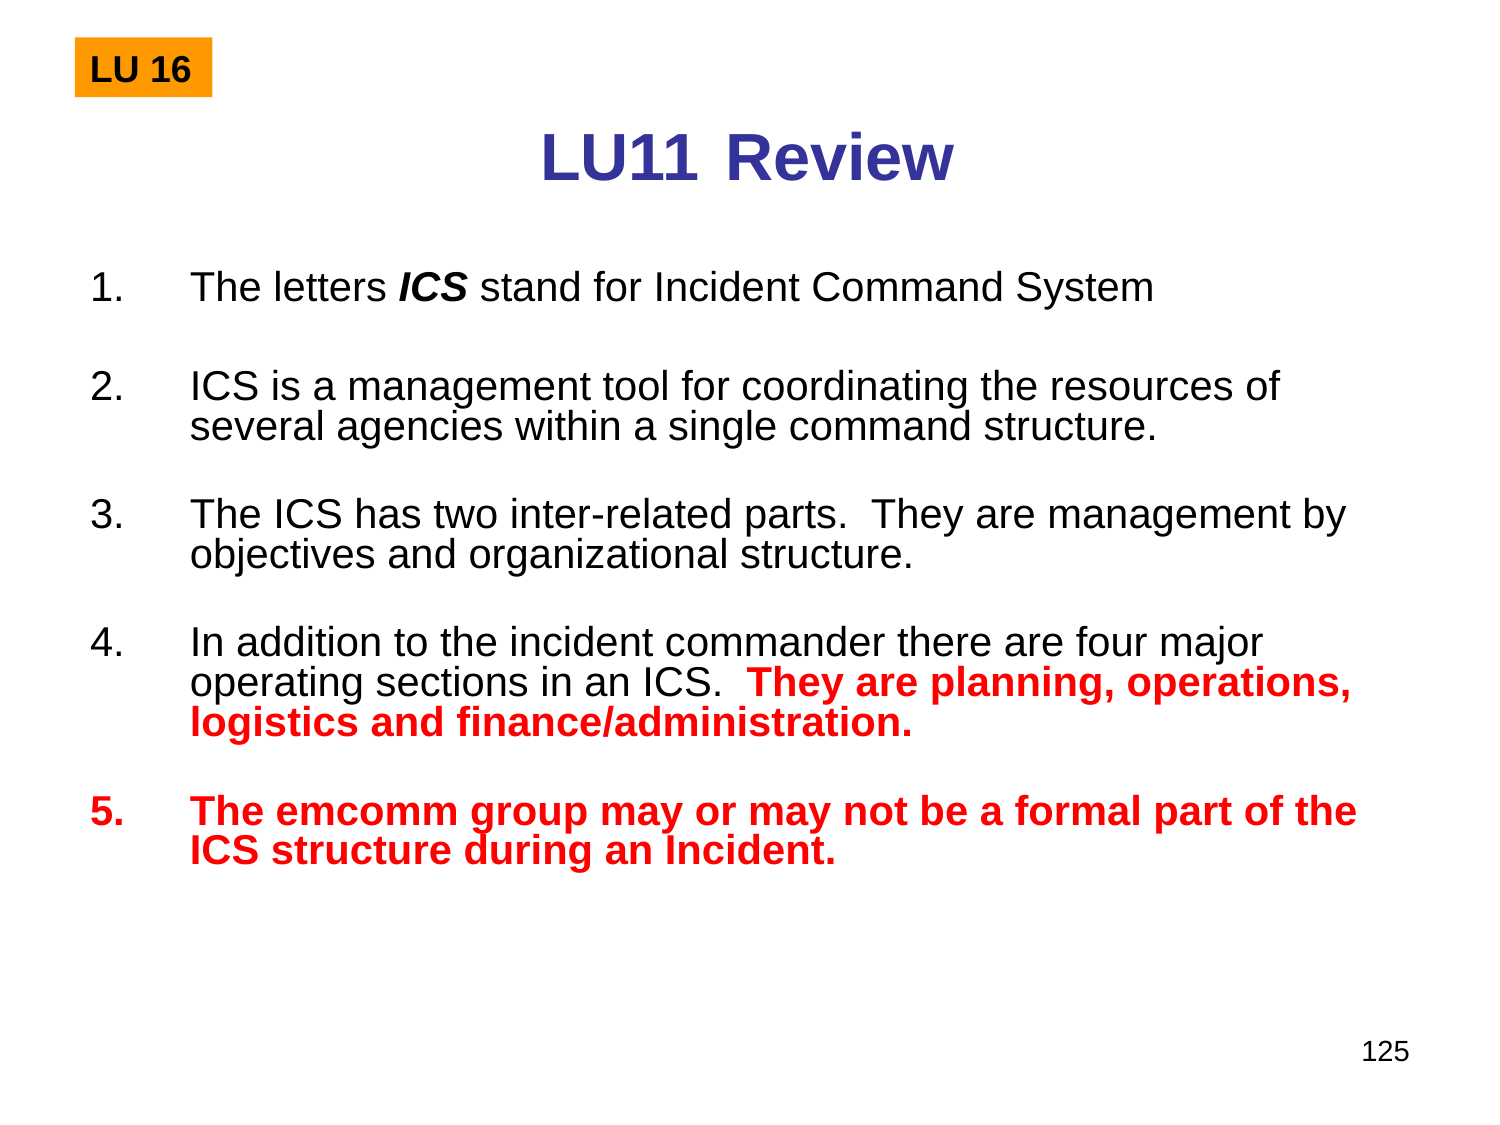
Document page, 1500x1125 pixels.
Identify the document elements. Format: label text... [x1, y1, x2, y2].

list The letters ICS stand for Incident Command System ICS is a management tool for coordinating the resources of several agencies within a single command structure. The ICS has two inter-related parts. They are management by objectives and organizational structure. In addition to the incident commander there are four major operating sections in an ICS. They are planning, operations, logistics and finance/administration. The emcomm group may or may not be a formal part of the ICS structure during an Incident. [74, 262, 1426, 1006]
slide_number 125 [1074, 1024, 1426, 1103]
text_box LU 16 [74, 37, 213, 98]
title LU11 Review [74, 49, 1451, 238]
